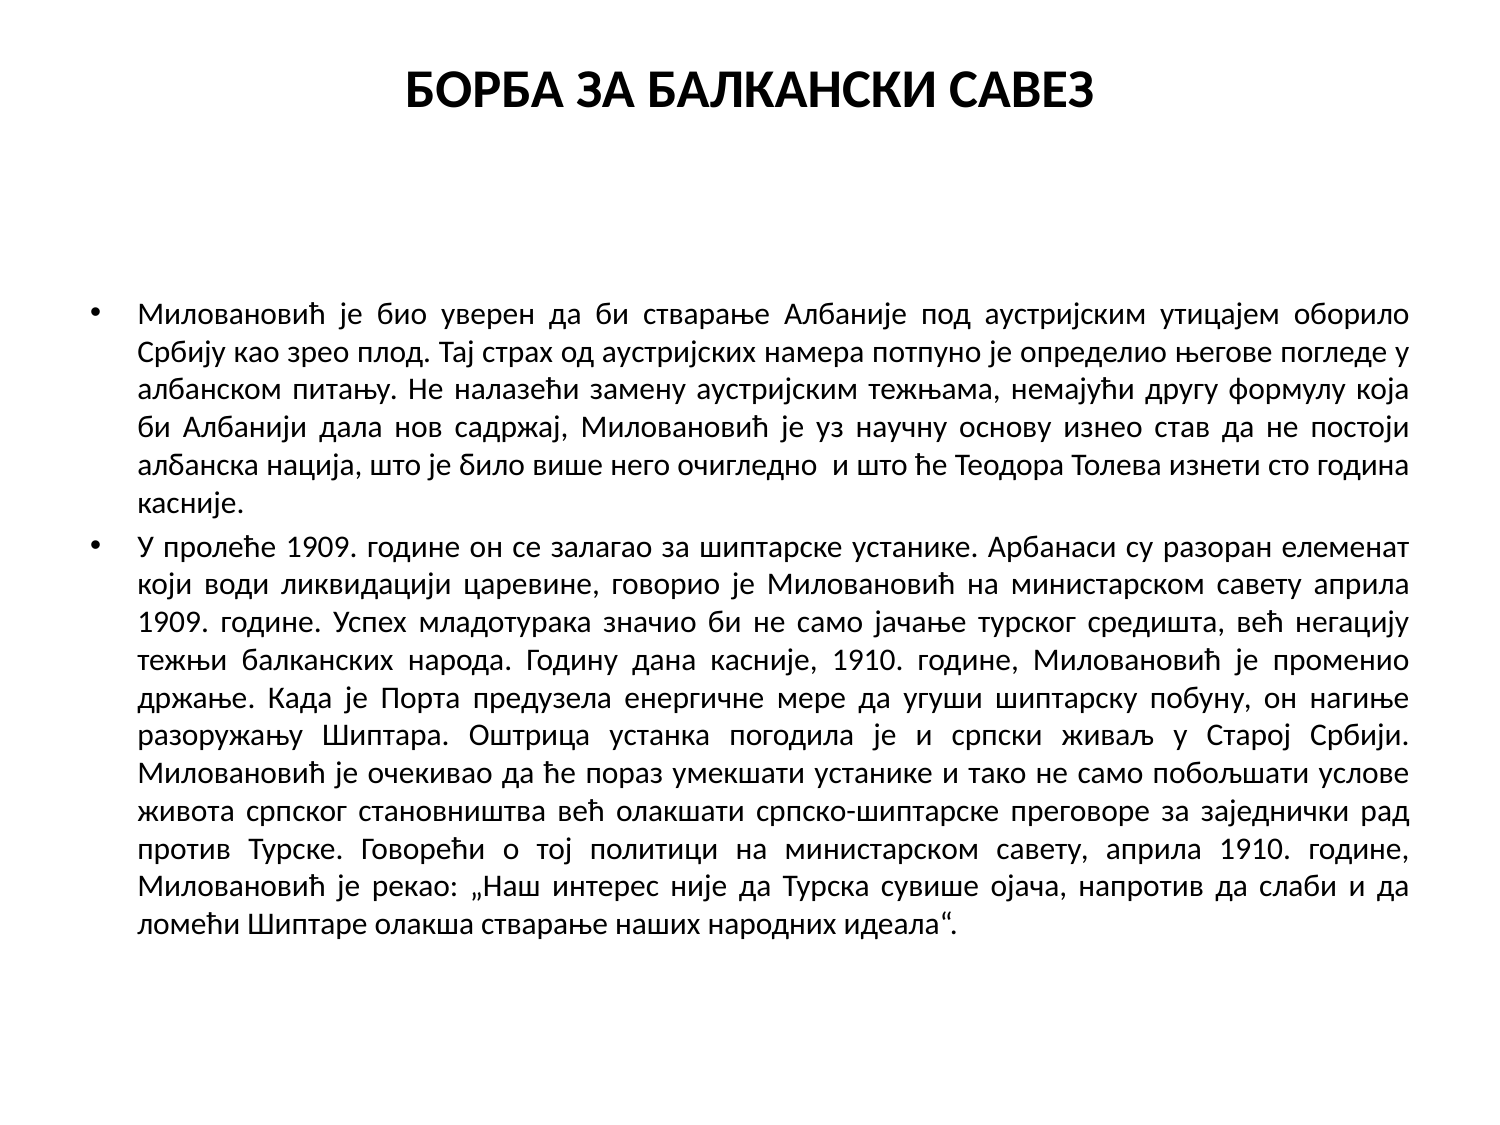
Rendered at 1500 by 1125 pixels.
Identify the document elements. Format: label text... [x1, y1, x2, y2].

title БОРБА ЗА БАЛКАНСКИ САВЕЗ [75, 45, 1425, 233]
list Миловановић је био уверен да би стварање Албаније под аустријским утицајем оборило Србију као зрео плод. Тај страх од аустријских намера потпуно је определио његове погледе у албанском питању. Не налазећи замену аустријским тежњама, немајући другу формулу која би Албанији дала нов садржај, Миловановић је уз научну основу изнео став да не постоји албанска нација, што је било више него очигледно и што ће Теодора Толева изнети сто година касније. У пролеће 1909. године он се залагао за шиптарске устанике. Арбанаси су разоран елеменат који води ликвидацији царевине, говорио је Миловановић на министарском савету априла 1909. године. Успех младотурака значио би не само јачање турског средишта, већ негацију тежњи балканских народа. Годину дана касније, 1910. године, Миловановић је променио држање. Када је Порта предузела енергичне мере да угуши шиптарску побуну, он нагиње разоружању Шиптара. Оштрица устанка погодила је и српски живаљ у Старој Србији. Миловановић је очекивао да ће пораз умекшати устанике и тако не само побољшати услове живота српског становништва већ олакшати српско-шиптарске преговоре за заједнички рад против Турске. Говорећи о тој политици на министарском савету, априла 1910. године, Миловановић је рекао: „Наш интерес није да Турска сувише ојача, напротив да слаби и да ломећи Шиптаре олакша стварање наших народних идеала“. [75, 262, 1425, 1005]
